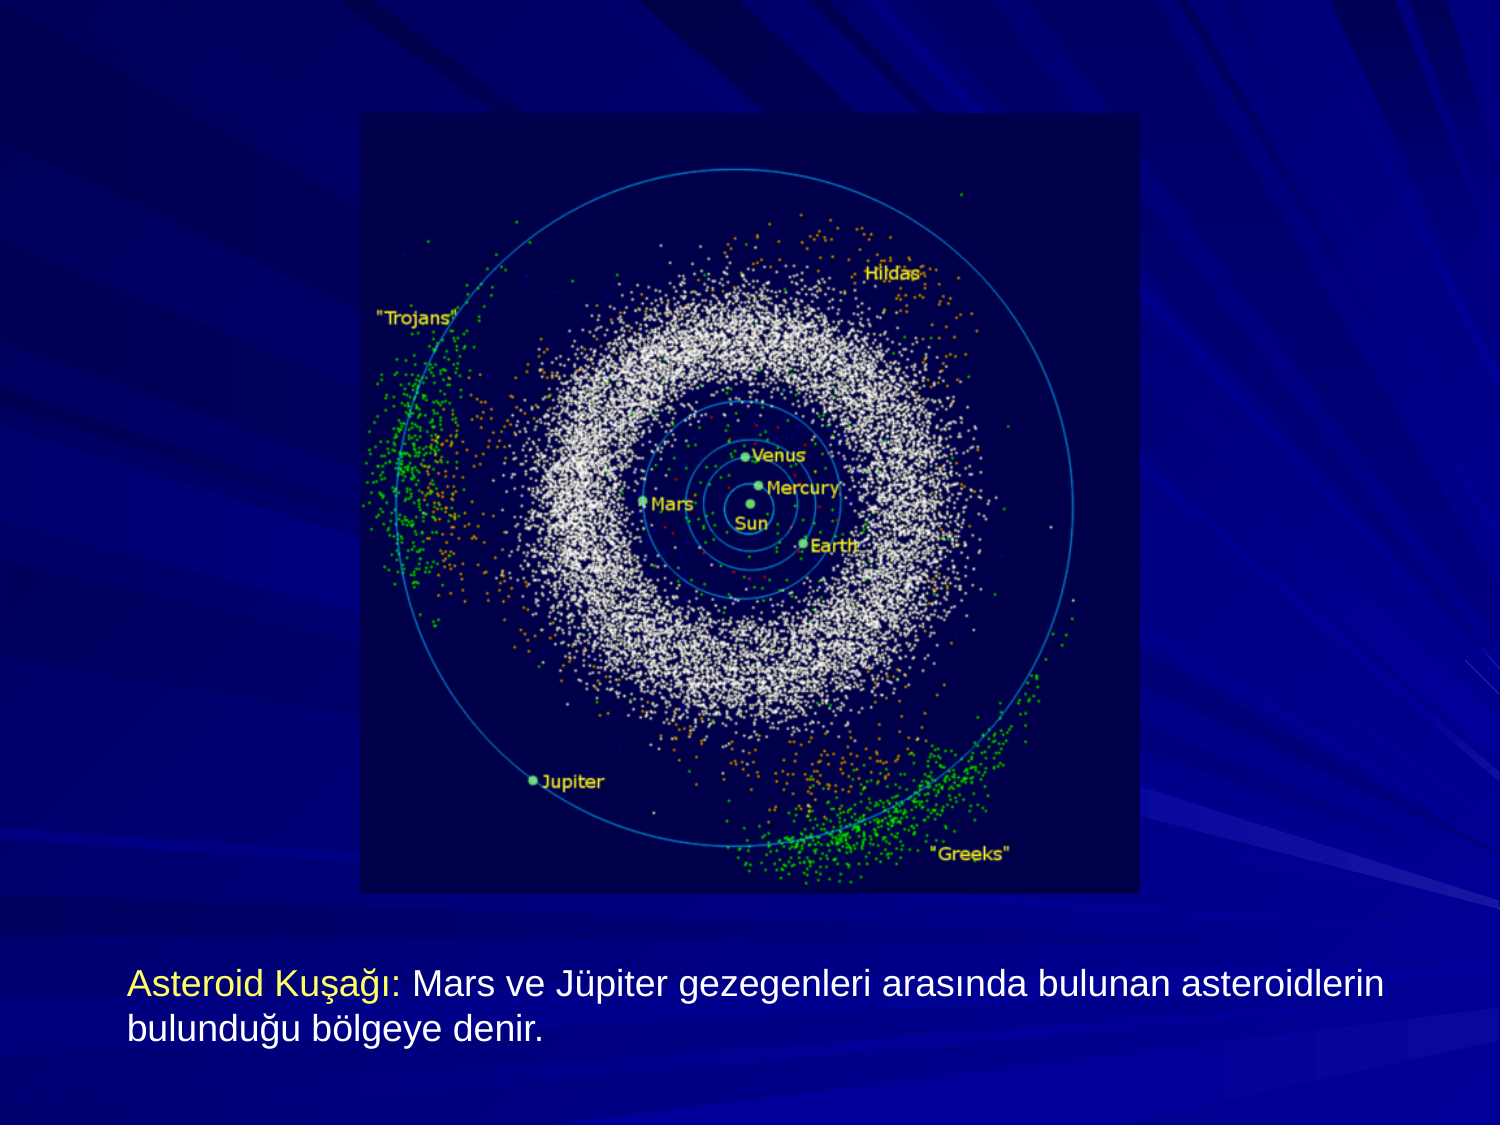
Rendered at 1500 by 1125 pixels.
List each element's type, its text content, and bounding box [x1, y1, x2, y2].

picture [360, 113, 1140, 894]
text_box Asteroid Kuşağı: Mars ve Jüpiter gezegenleri arasında bulunan asteroidlerin bulunduğu bölgeye denir. [112, 952, 1448, 1115]
